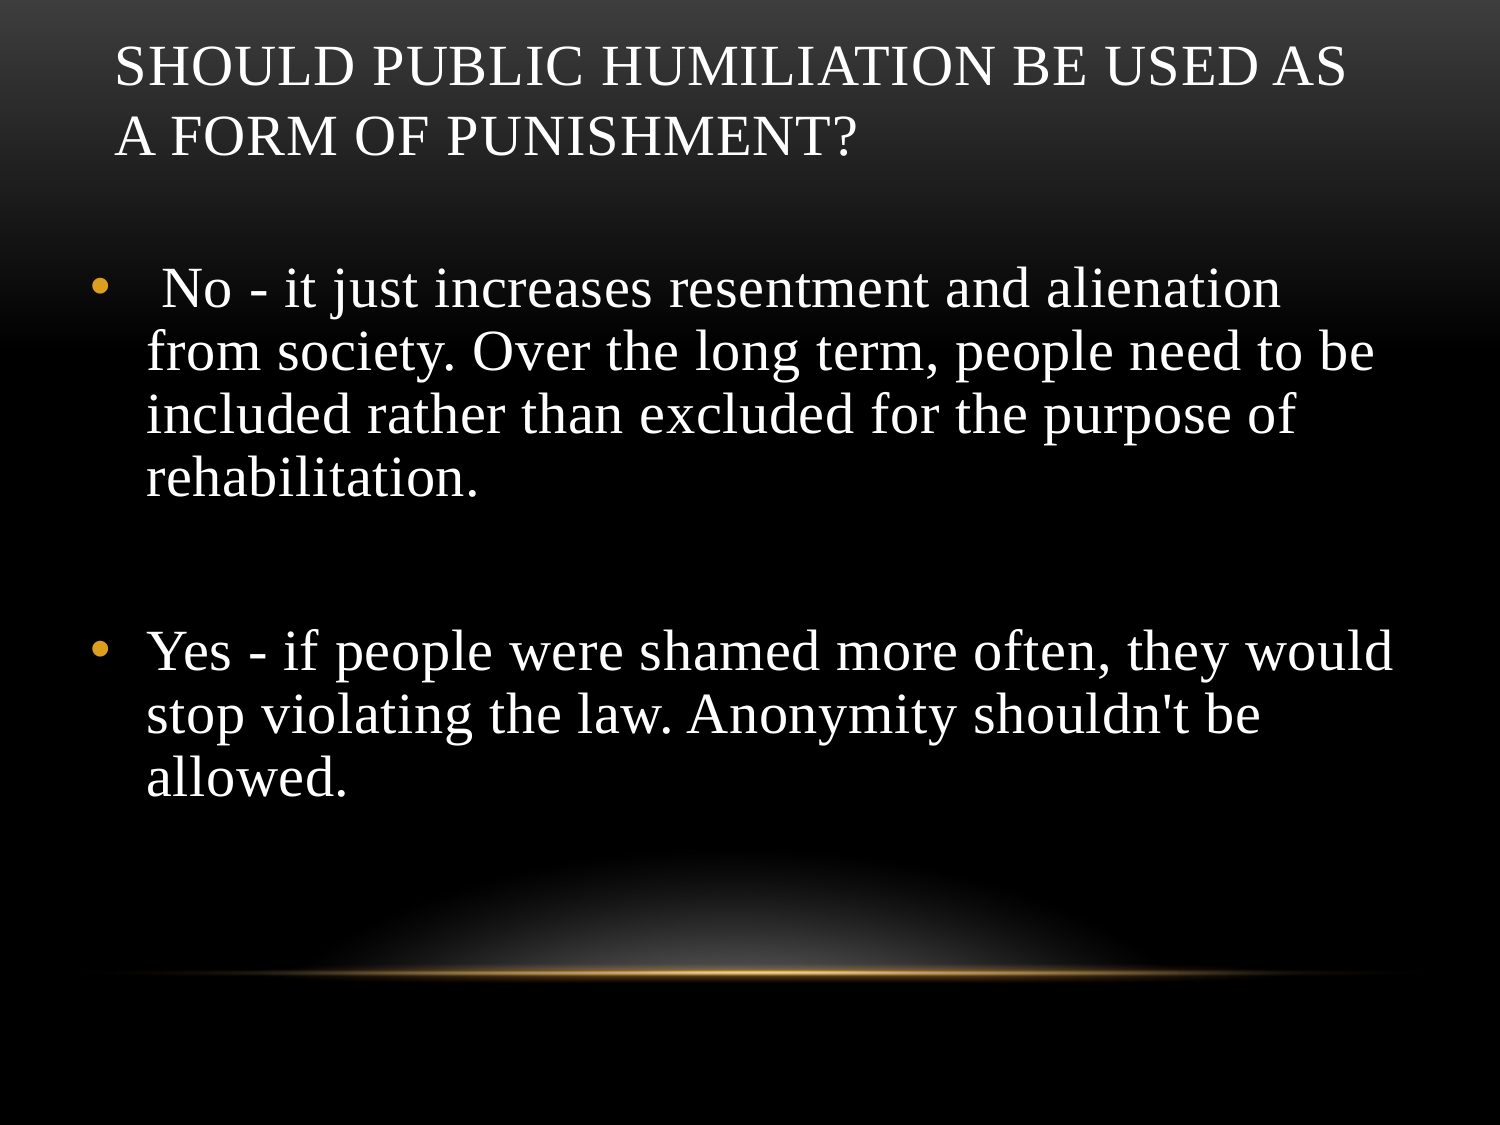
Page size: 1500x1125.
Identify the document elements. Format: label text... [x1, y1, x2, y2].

title Should public humiliation be used as a form of punishment? [99, 45, 1400, 175]
picture [0, 0, 1500, 1125]
list No - it just increases resentment and alienation from society. Over the long term, people need to be included rather than excluded for the purpose of rehabilitation. Yes - if people were shamed more often, they would stop violating the law. Anonymity shouldn't be allowed. [75, 249, 1425, 900]
